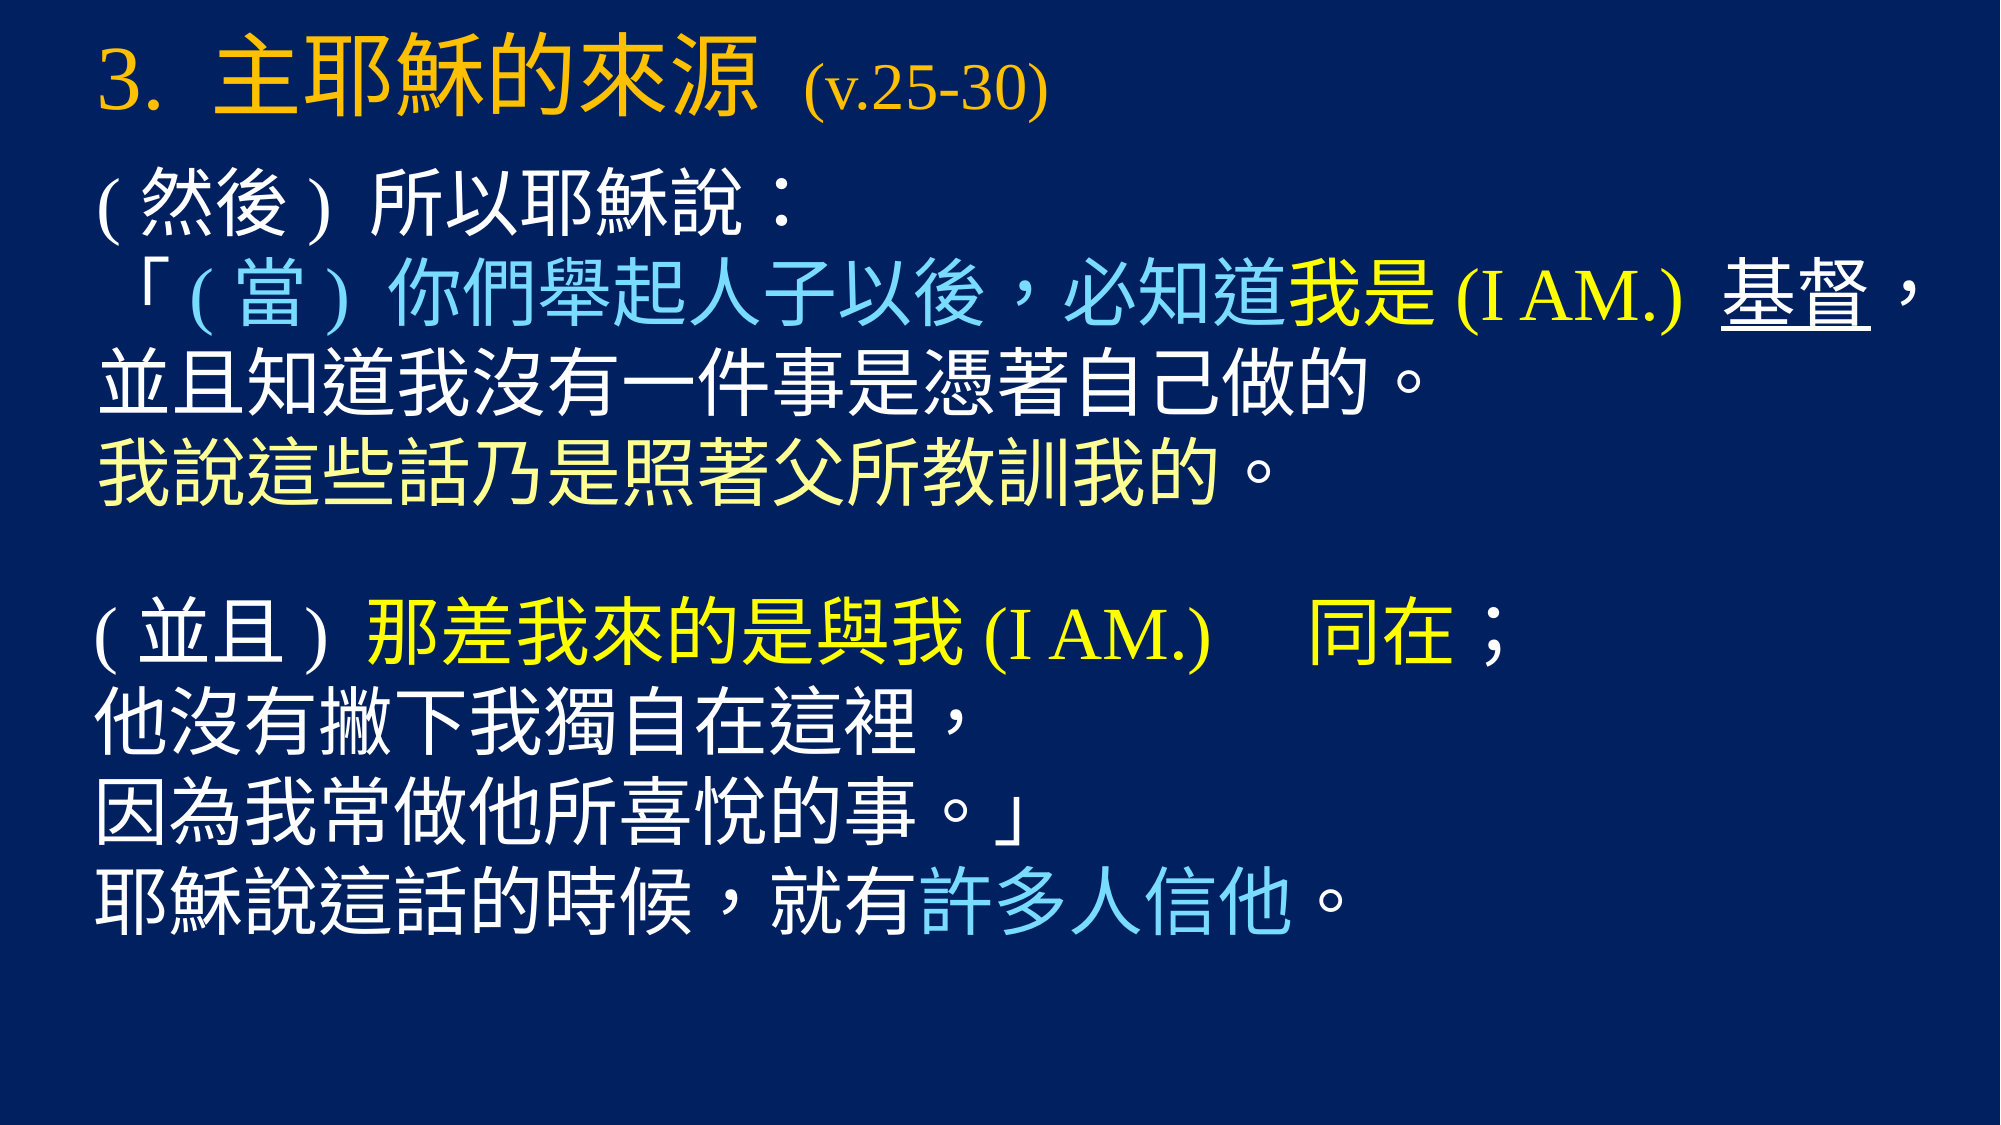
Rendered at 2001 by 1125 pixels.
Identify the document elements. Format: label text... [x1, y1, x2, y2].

list 3. 主耶穌的來源 (v.25-30) (然後) 所以耶穌說： 「(當) 你們舉起人子以後，必知道我是(I AM.) 基督， 並且知道我沒有一件事是憑著自己做的。 我說這些話乃是照著父所教訓我的。 [81, 9, 1972, 563]
title (並且) 那差我來的是與我(I AM.) 同在； 他沒有撇下我獨自在這裡， 因為我常做他所喜悅的事。」 耶穌說這話的時候，就有許多人信他。 [28, 562, 1829, 967]
